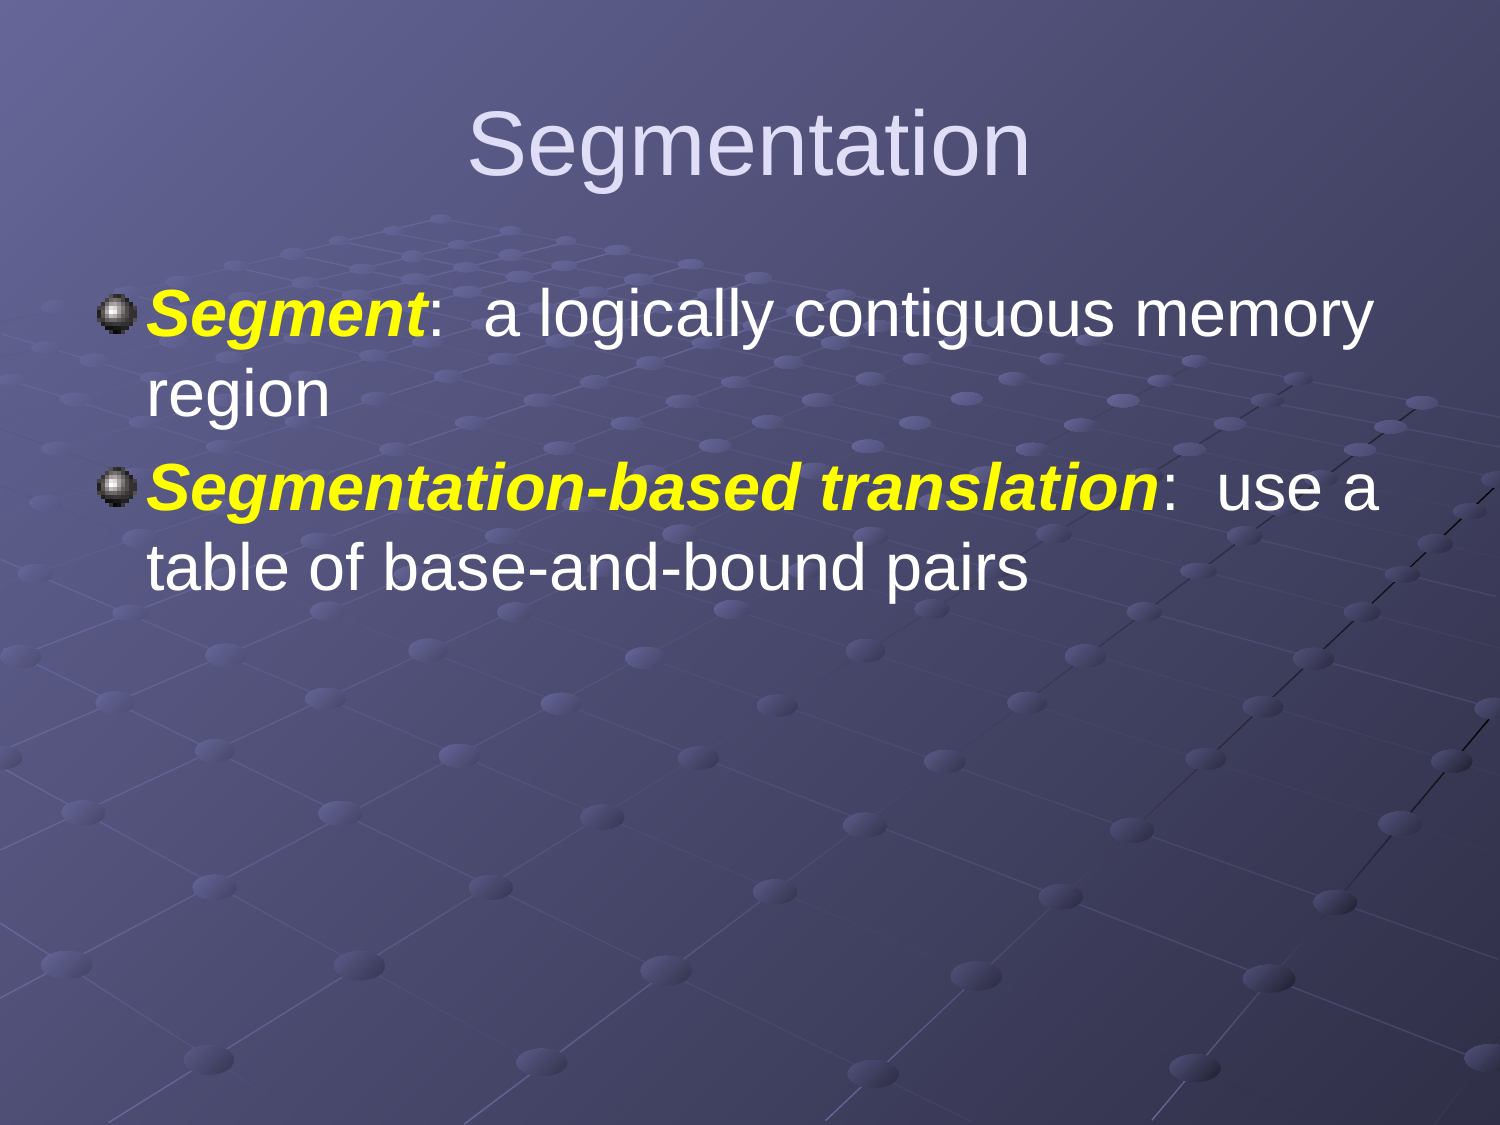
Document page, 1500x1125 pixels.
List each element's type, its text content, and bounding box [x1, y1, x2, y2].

list Segment: a logically contiguous memory region Segmentation-based translation: use a table of base-and-bound pairs [74, 262, 1426, 1007]
picture [90, 286, 137, 334]
picture [90, 459, 137, 507]
title Segmentation [74, 44, 1426, 233]
